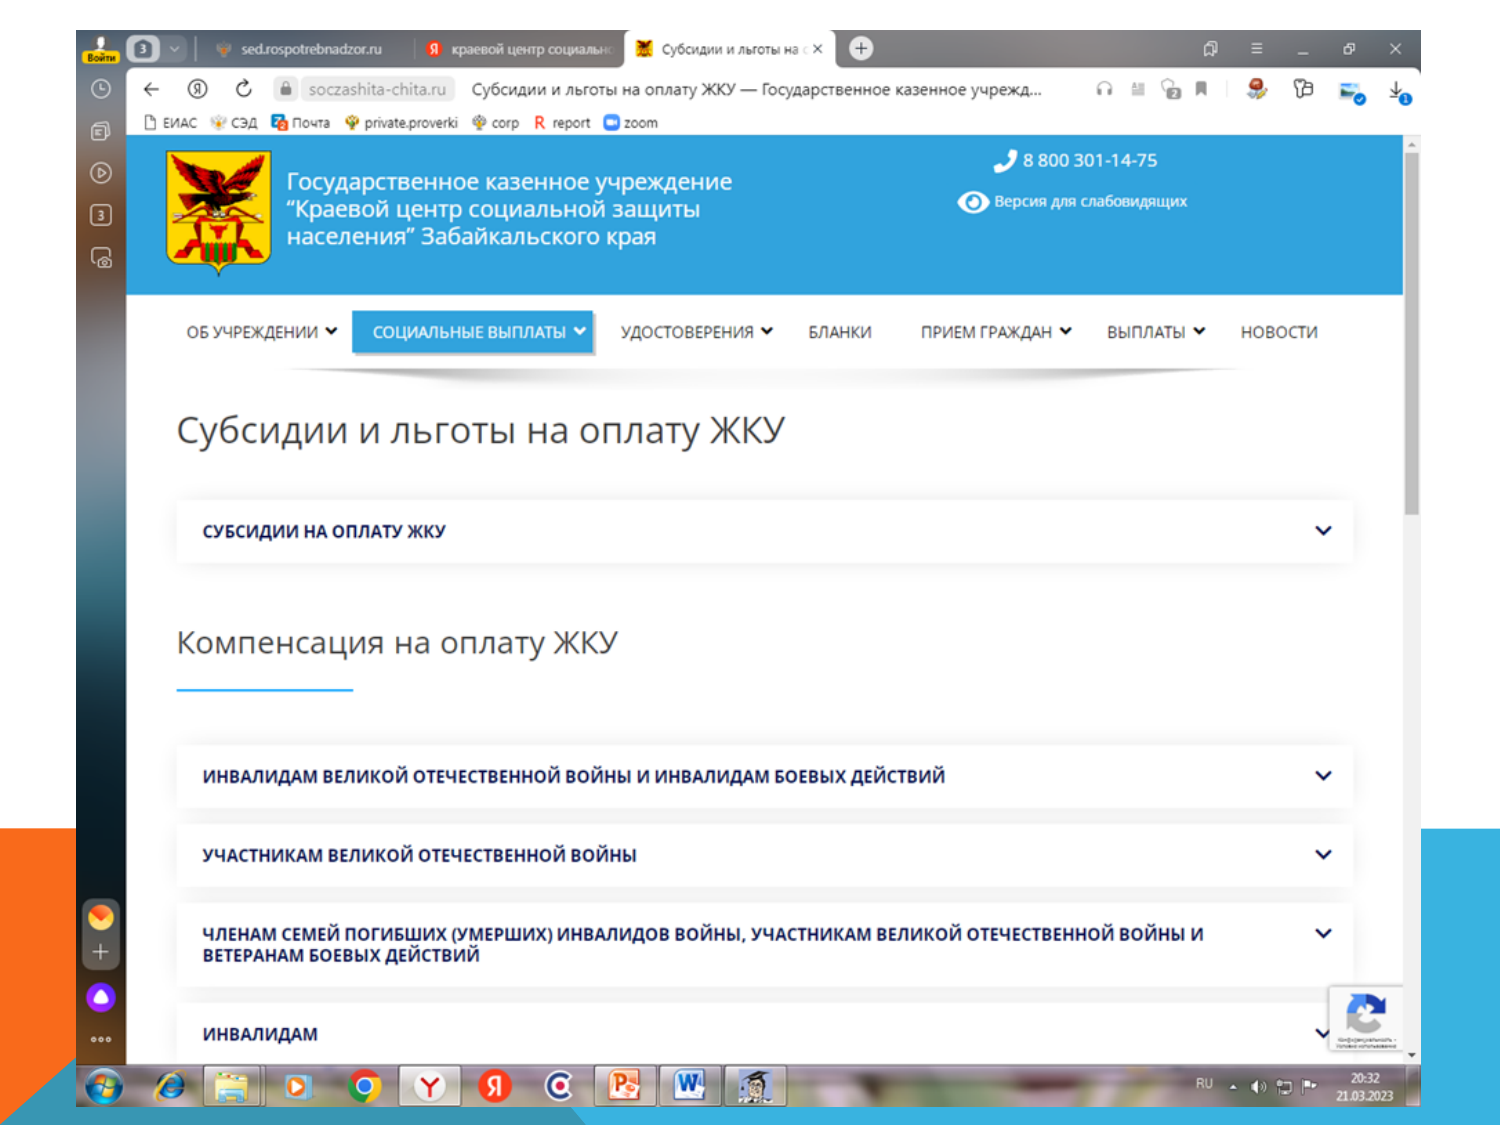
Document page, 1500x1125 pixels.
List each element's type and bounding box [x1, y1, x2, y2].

picture [76, 30, 1422, 1107]
